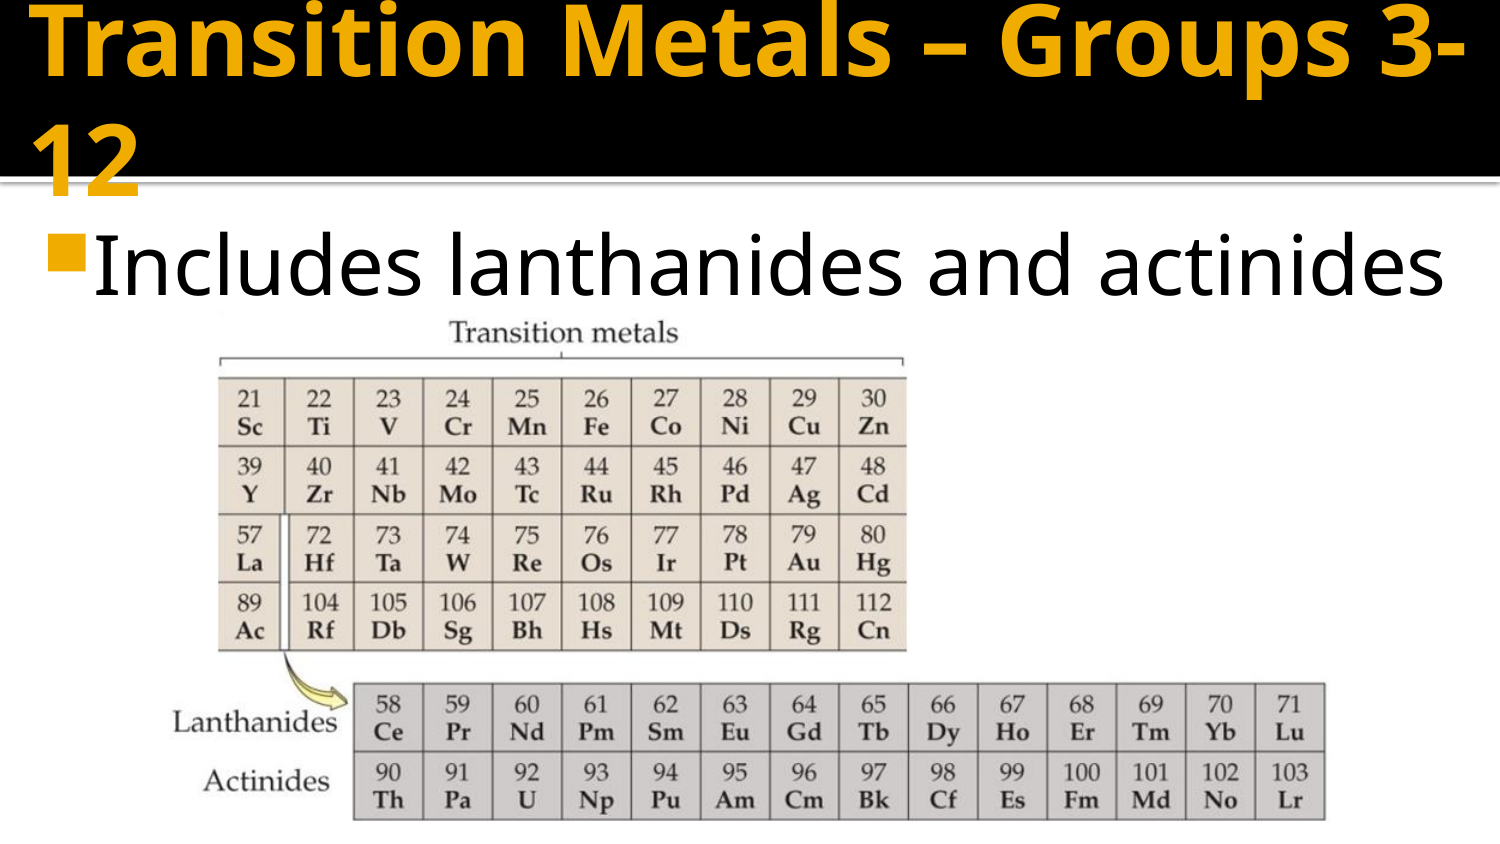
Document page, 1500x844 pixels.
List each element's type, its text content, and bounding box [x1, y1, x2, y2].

title Transition Metals – Groups 3-12 [12, 19, 1488, 174]
picture [162, 309, 1338, 822]
list Includes lanthanides and actinides [12, 196, 1488, 822]
